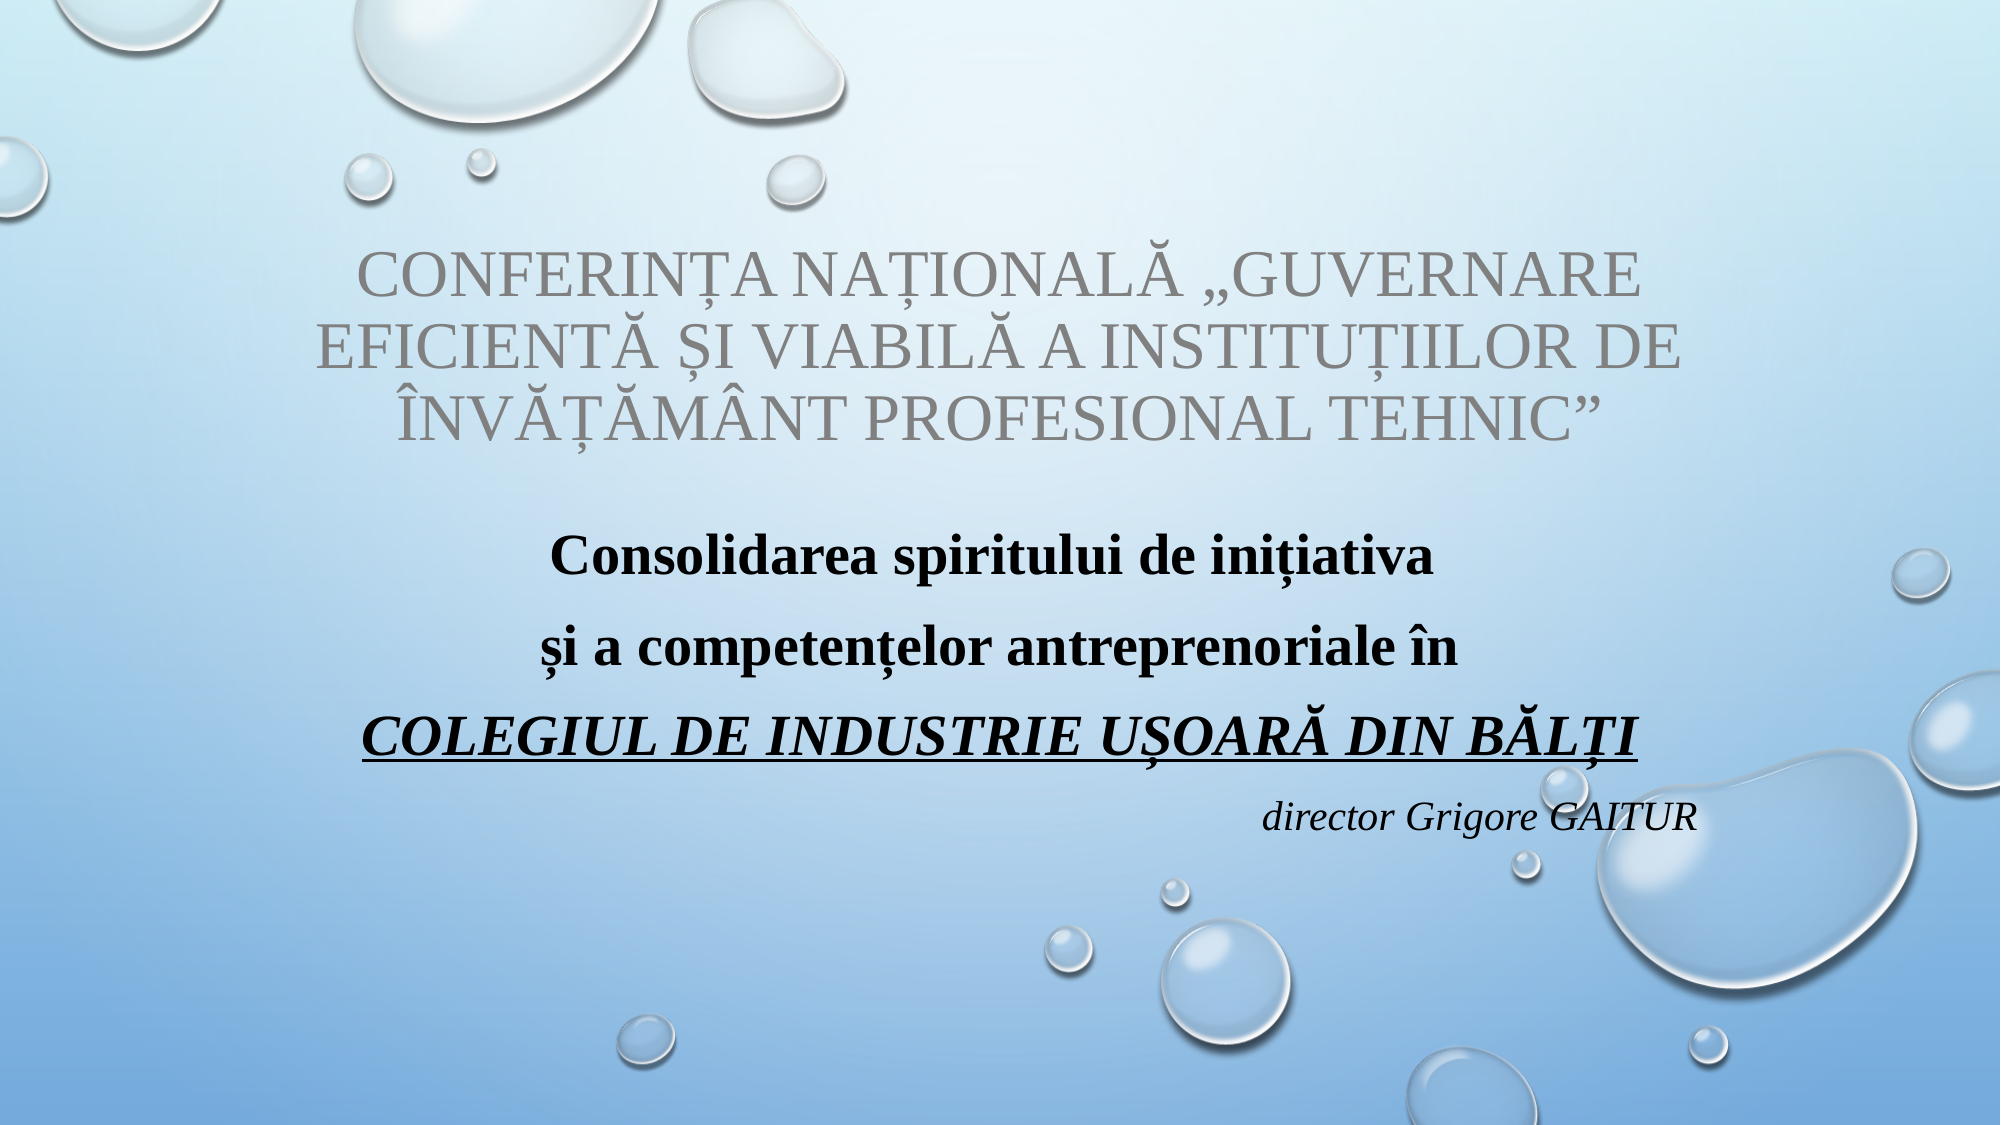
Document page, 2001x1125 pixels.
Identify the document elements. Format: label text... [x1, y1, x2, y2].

picture [0, 0, 2000, 1125]
title Conferința Națională „Guvernare eficientă și viabilă a instituțiilor de învățământ profesional tehnic” [287, 213, 1713, 463]
subtitle Consolidarea spiritului de inițiativa și a competențelor antreprenoriale în Colegiul de industrie Ușoară din Bălți director Grigore Gaitur [287, 508, 1713, 863]
